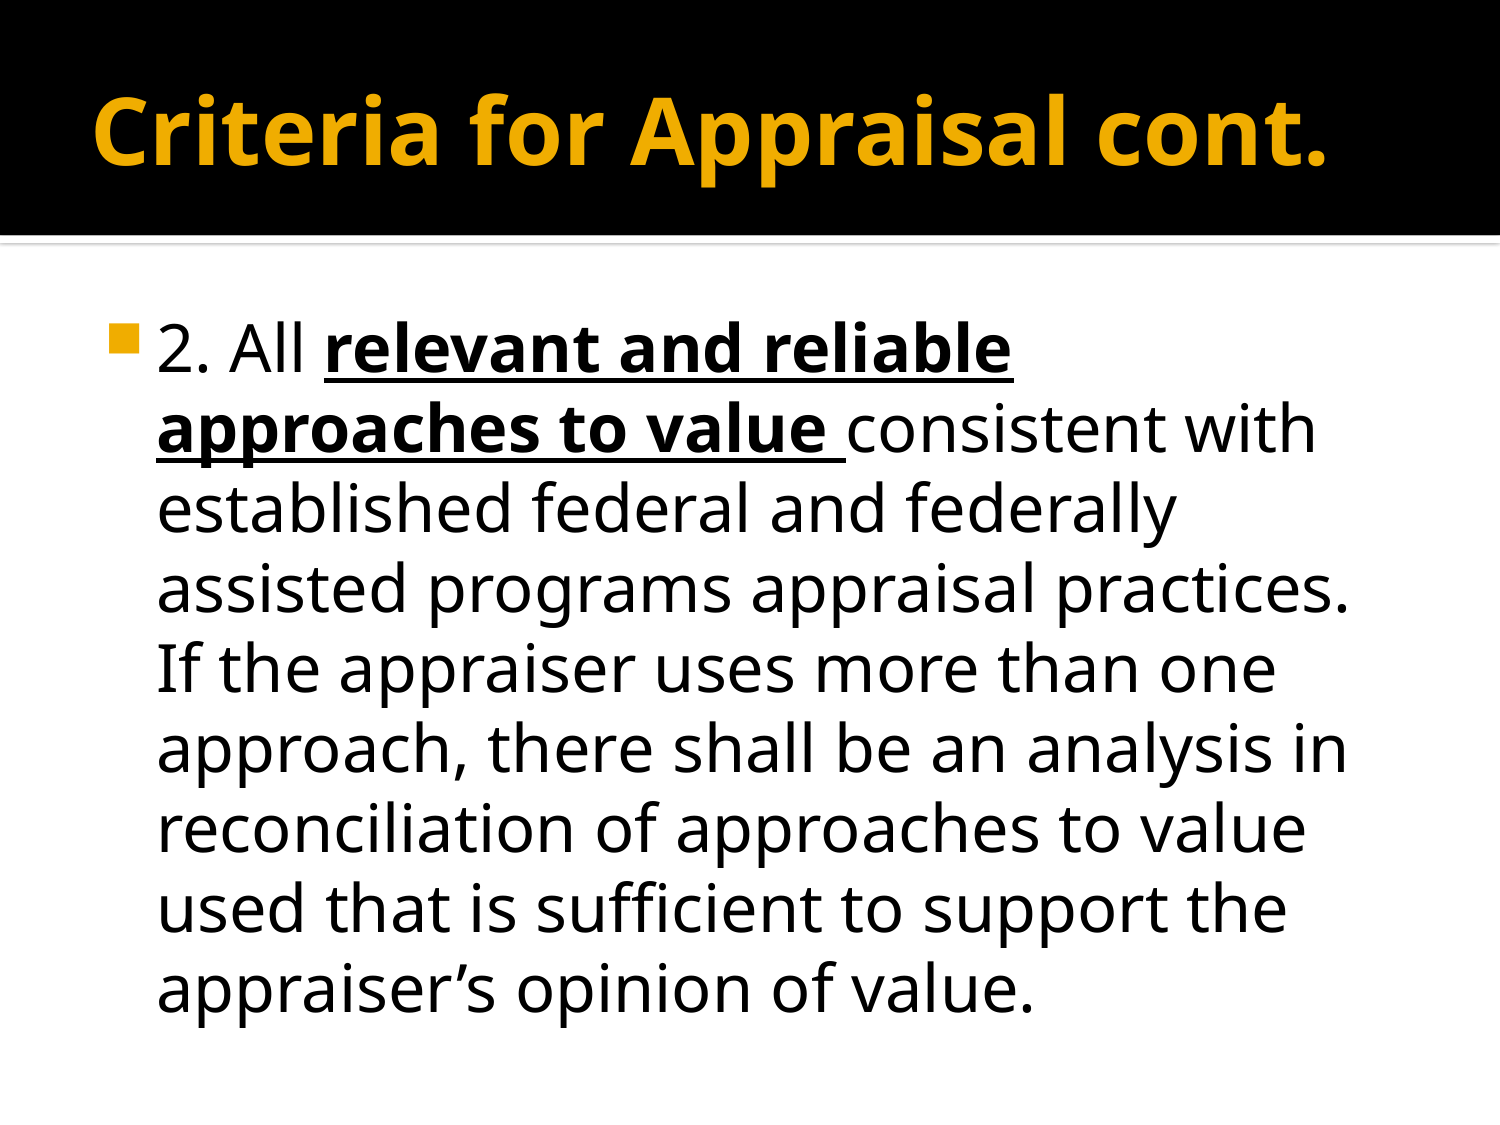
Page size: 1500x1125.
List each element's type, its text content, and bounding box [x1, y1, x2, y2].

list 2. All relevant and reliable approaches to value consistent with established federal and federally assisted programs appraisal practices. If the appraiser uses more than one approach, there shall be an analysis in reconciliation of approaches to value used that is sufficient to support the appraiser’s opinion of value. [75, 291, 1425, 1050]
title Criteria for Appraisal cont. [75, 25, 1425, 231]
